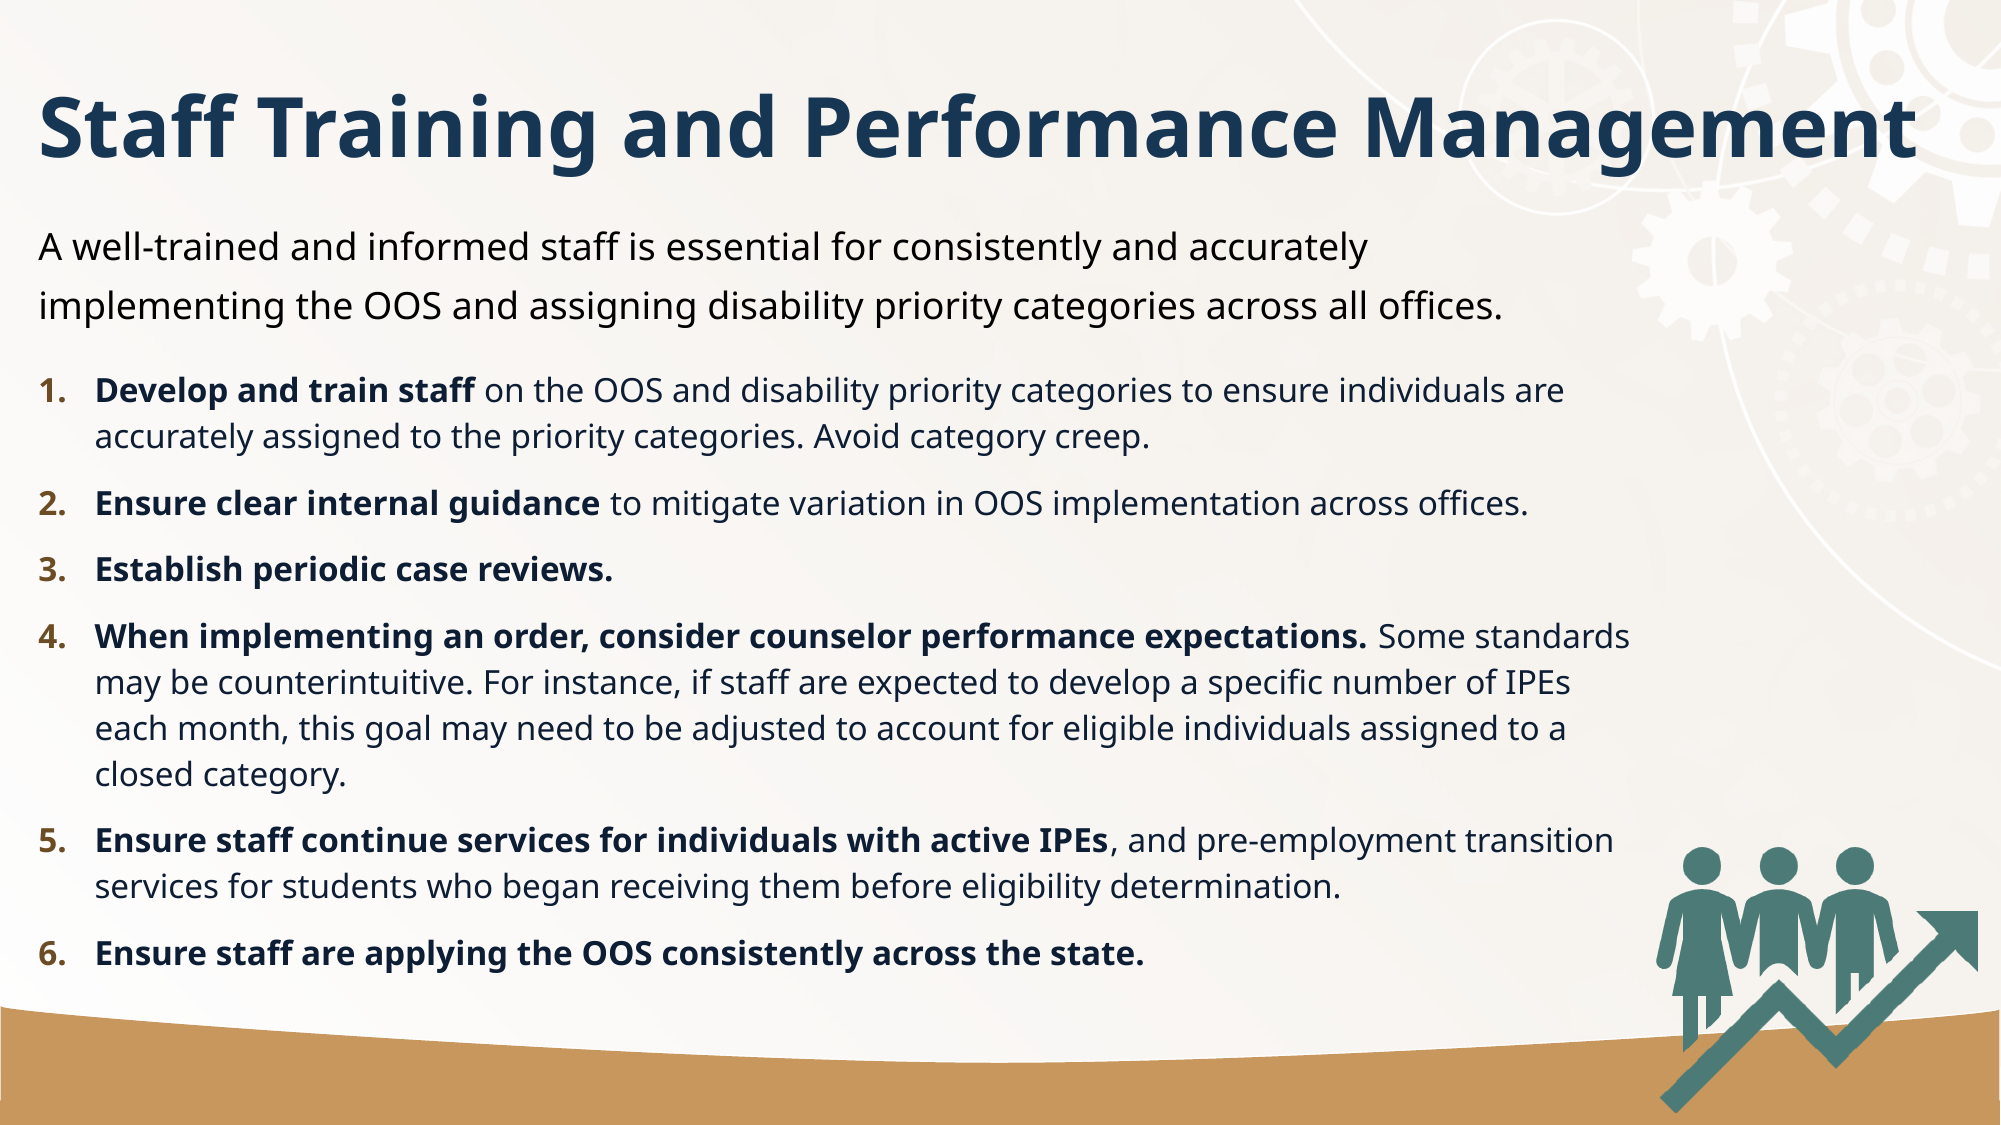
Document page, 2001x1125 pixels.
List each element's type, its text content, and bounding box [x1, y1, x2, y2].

list Develop and train staff on the OOS and disability priority categories to ensure individuals are accurately assigned to the priority categories. Avoid category creep. Ensure clear internal guidance to mitigate variation in OOS implementation across offices. Establish periodic case reviews. When implementing an order, consider counselor performance expectations. Some standards may be counterintuitive. For instance, if staff are expected to develop a specific number of IPEs each month, this goal may need to be adjusted to account for eligible individuals assigned to a closed category. Ensure staff continue services for individuals with active IPEs, and pre-employment transition services for students who began receiving them before eligibility determination. Ensure staff are applying the OOS consistently across the state. [23, 353, 1655, 982]
title Staff Training and Performance Management [23, 59, 1977, 180]
text_box A well-trained and informed staff is essential for consistently and accurately implementing the OOS and assigning disability priority categories across all offices. [23, 202, 1640, 335]
picture [1633, 789, 2000, 1125]
